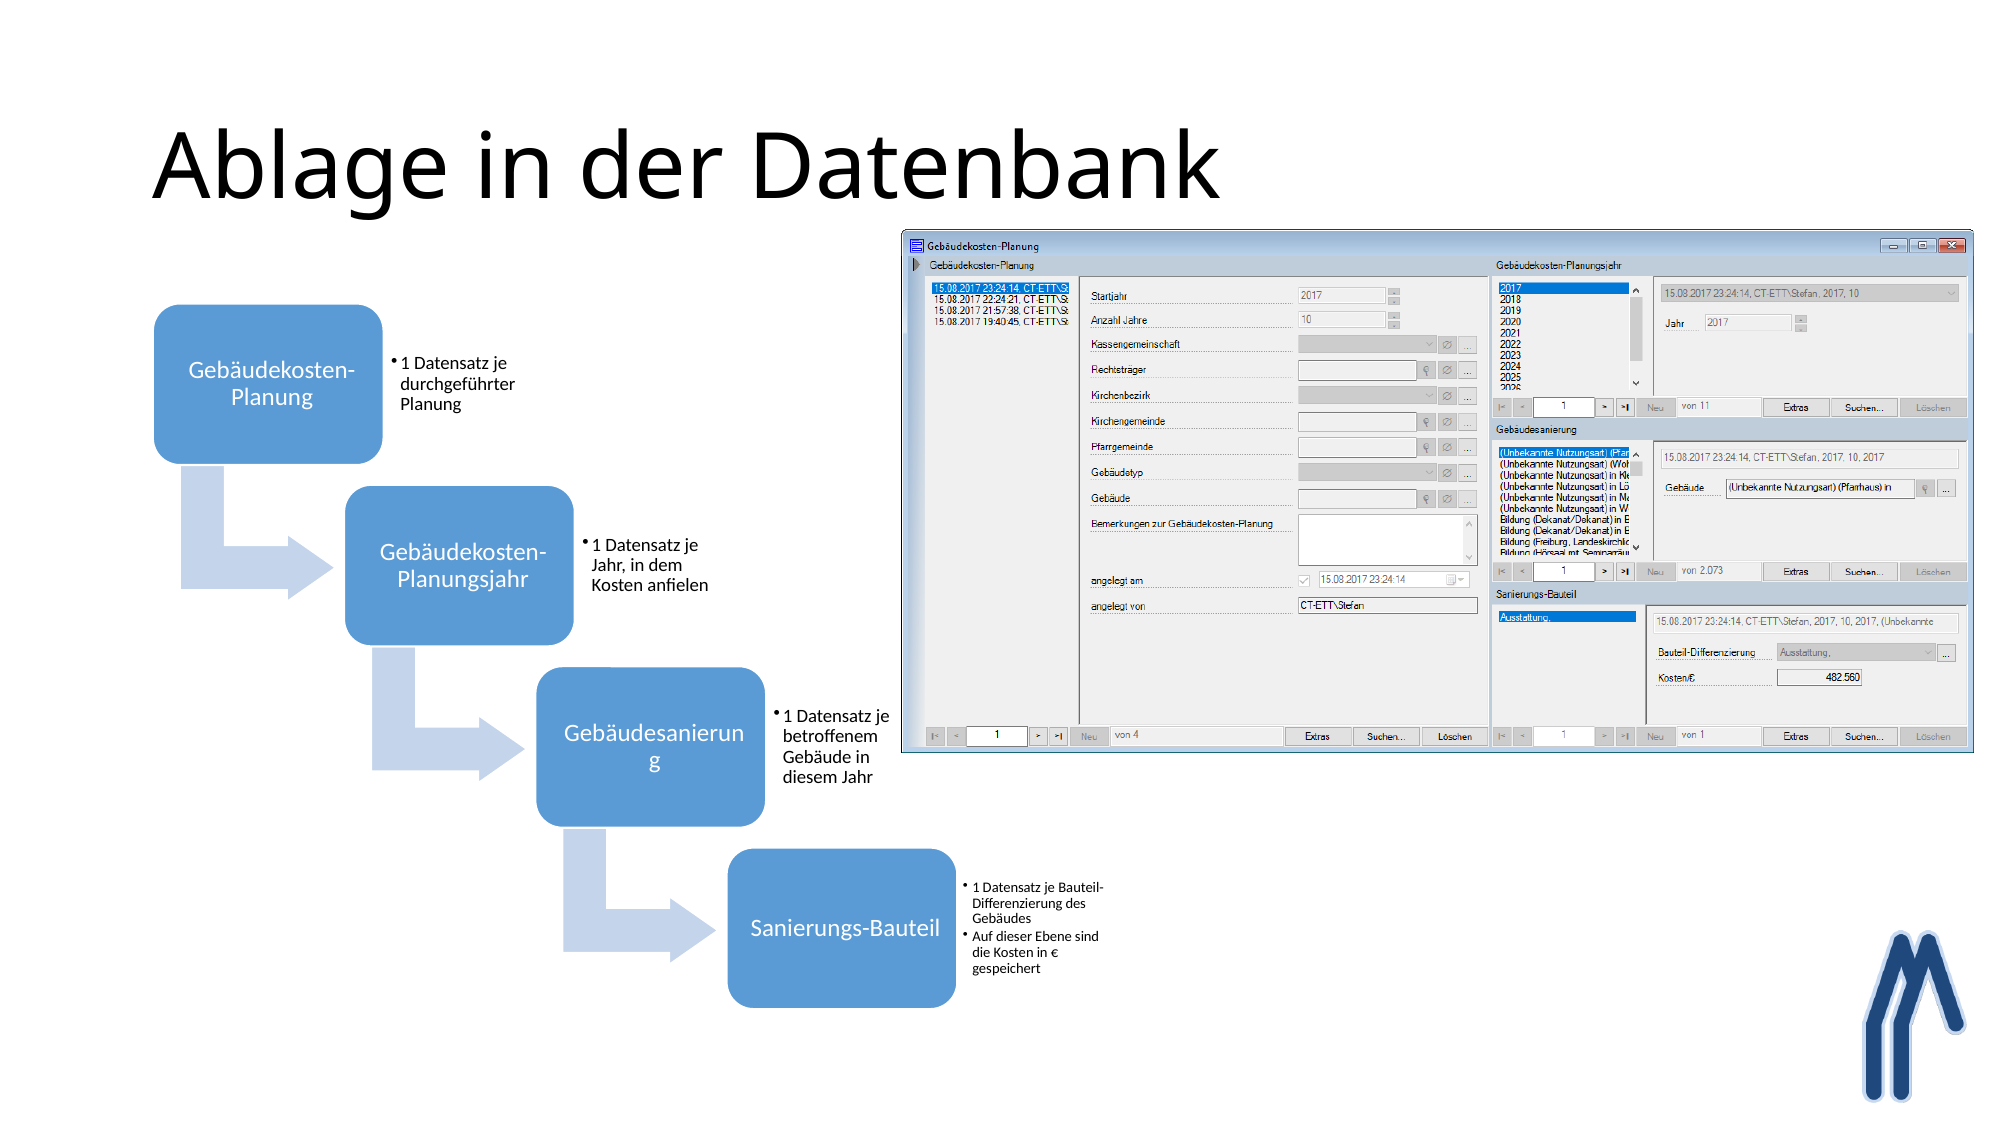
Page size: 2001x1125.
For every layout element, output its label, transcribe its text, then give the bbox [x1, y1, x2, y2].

picture [1862, 930, 1967, 1103]
title Ablage in der Datenbank [137, 59, 1863, 278]
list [137, 299, 1141, 1014]
picture [901, 229, 1974, 753]
